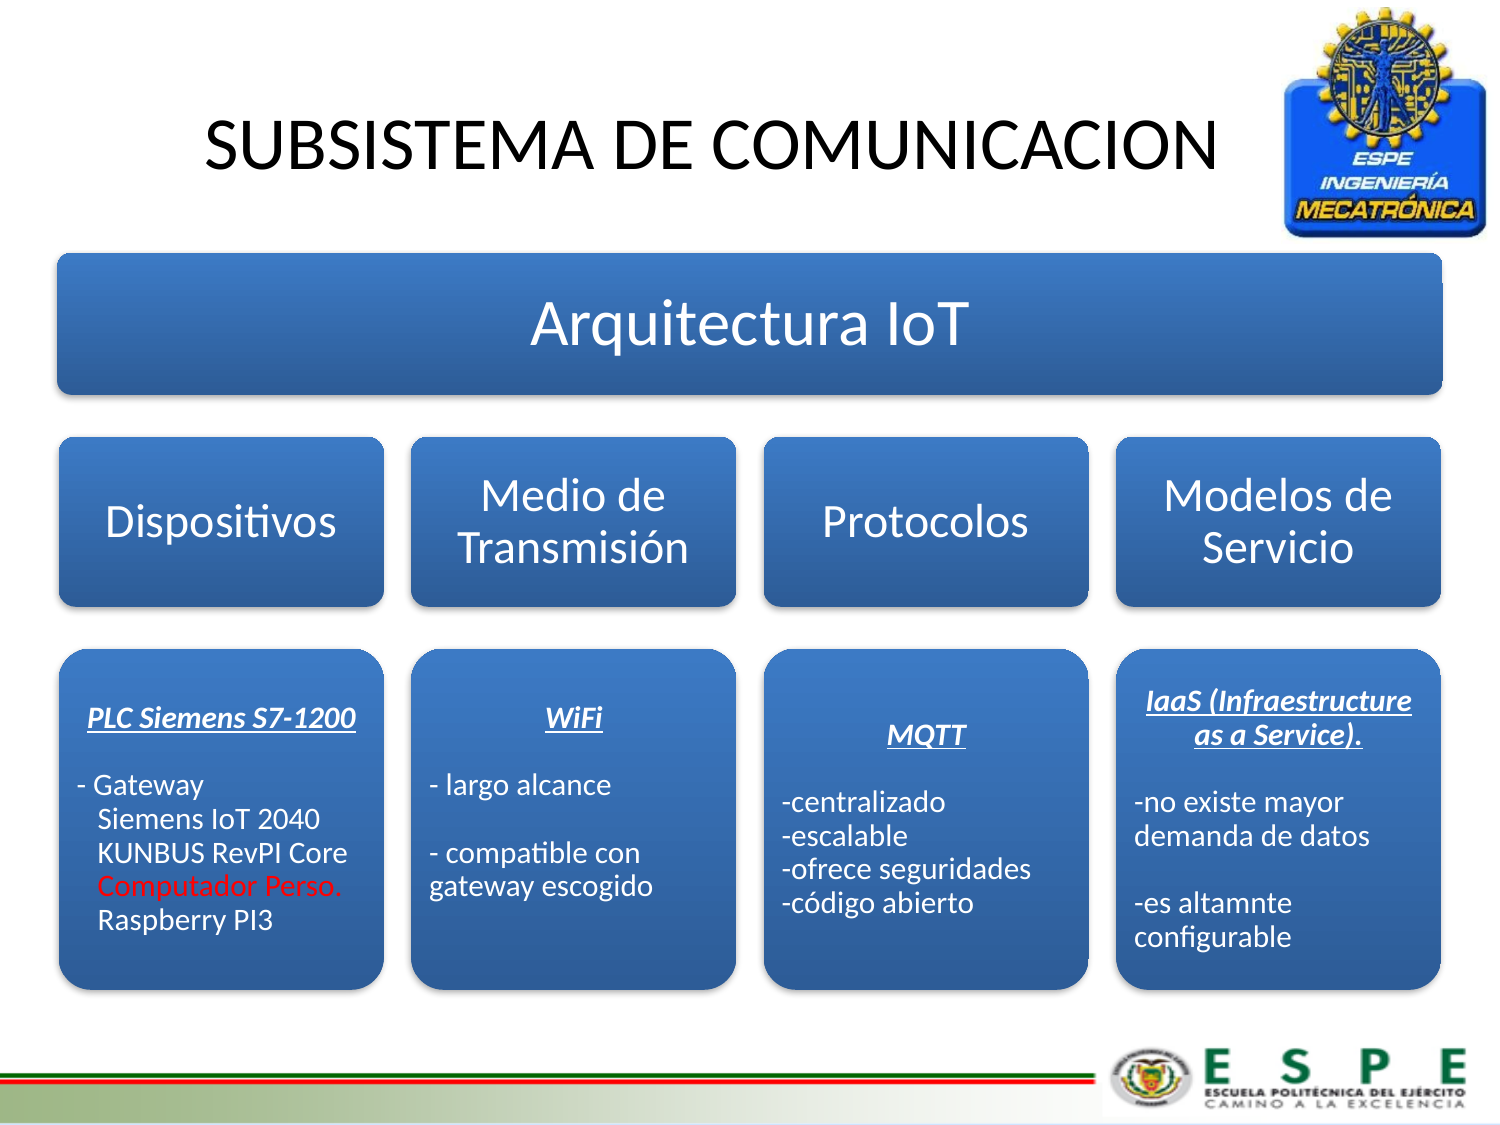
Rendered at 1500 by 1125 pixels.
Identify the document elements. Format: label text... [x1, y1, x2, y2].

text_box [57, 252, 1443, 991]
text_box SUBSISTEMA DE COMUNICACION [143, 87, 1276, 194]
picture [0, 1034, 1500, 1125]
picture [1281, 6, 1494, 244]
